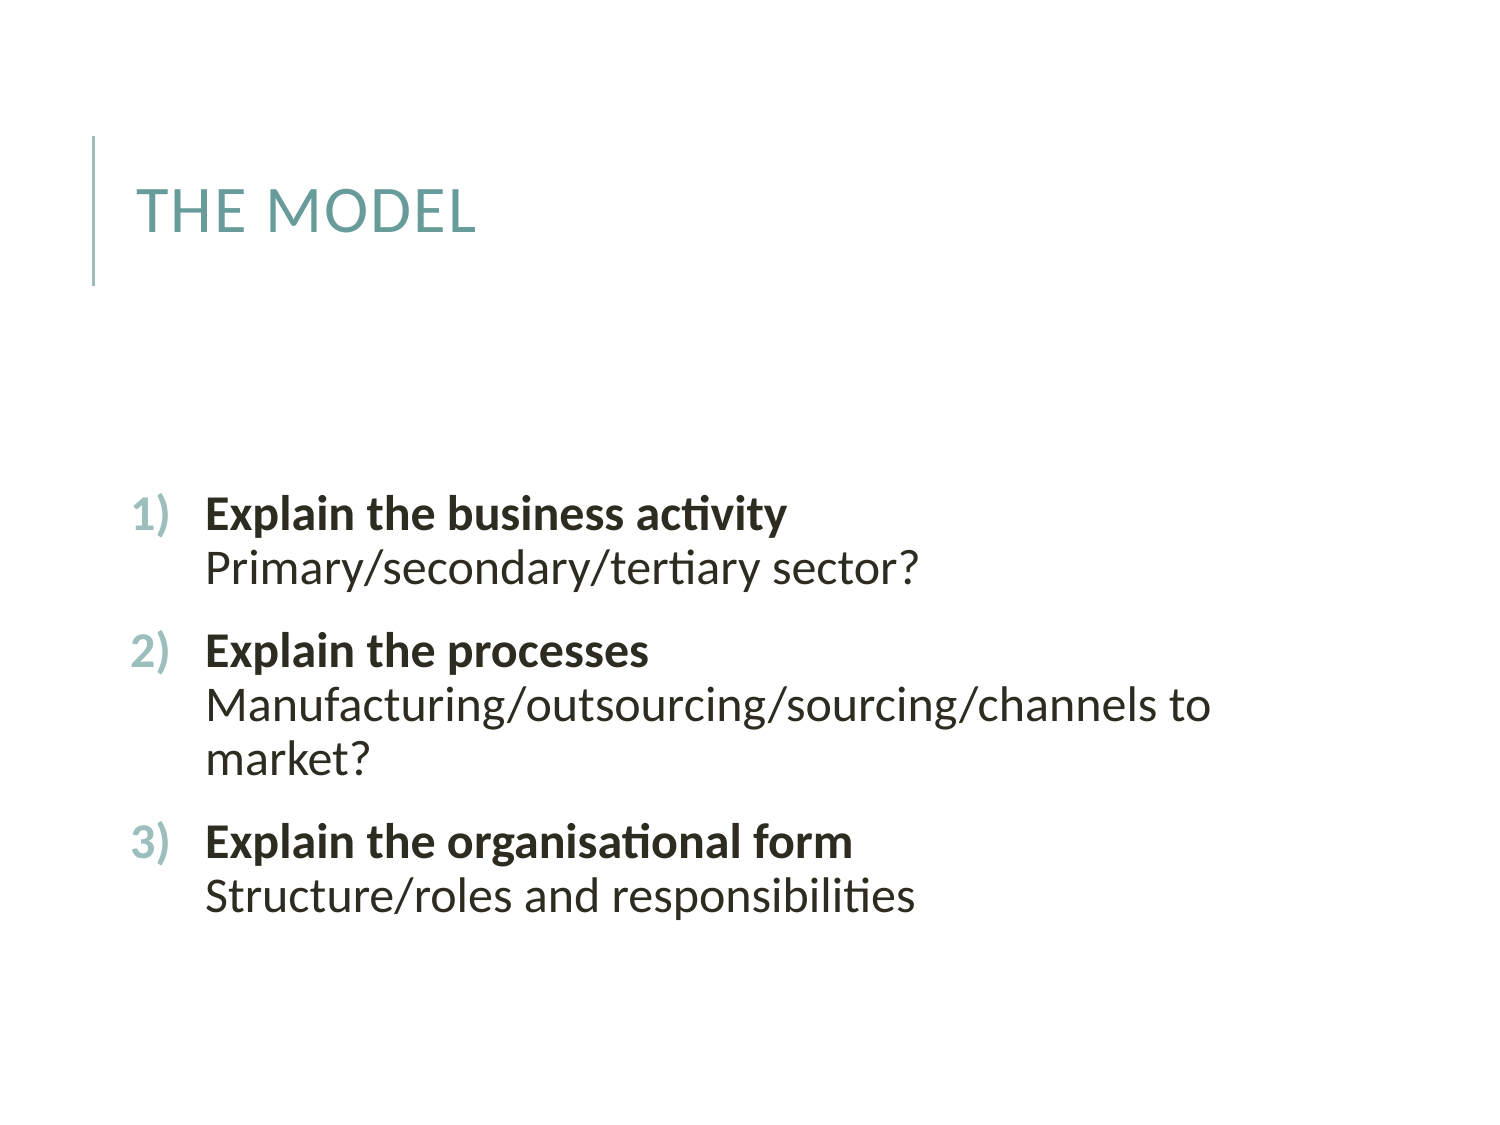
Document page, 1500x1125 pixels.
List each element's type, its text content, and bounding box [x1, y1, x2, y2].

title the model [121, 90, 1317, 336]
list Explain the business activity Primary/secondary/tertiary sector? Explain the processes Manufacturing/outsourcing/sourcing/channels to market? Explain the organisational form Structure/roles and responsibilities [122, 479, 1319, 976]
